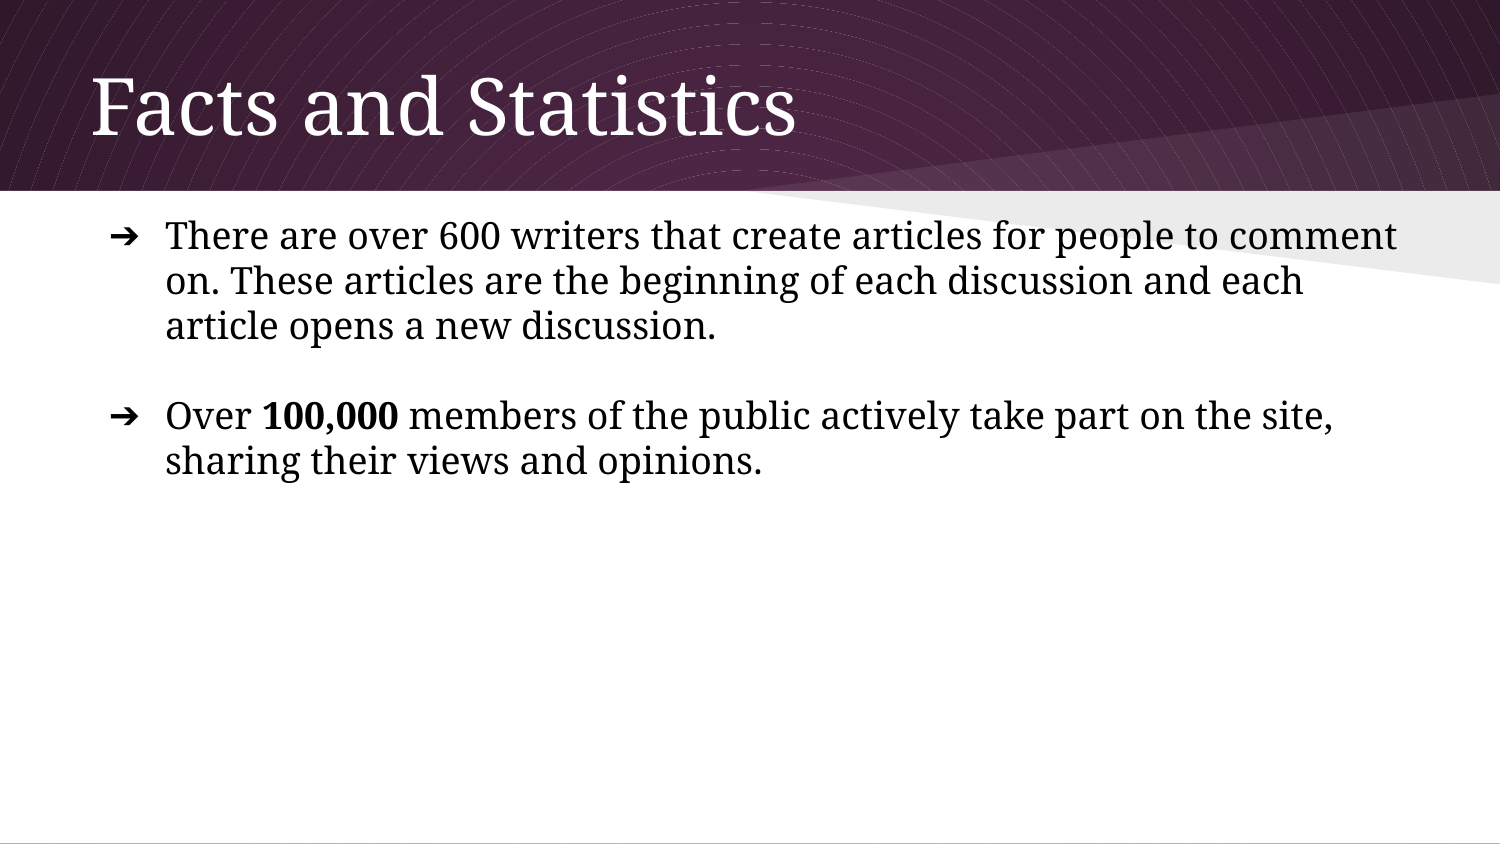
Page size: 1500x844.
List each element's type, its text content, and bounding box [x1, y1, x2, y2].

title Facts and Statistics [75, 33, 1425, 175]
list There are over 600 writers that create articles for people to comment on. These articles are the beginning of each discussion and each article opens a new discussion. Over 100,000 members of the public actively take part on the site, sharing their views and opinions. [75, 196, 1425, 808]
